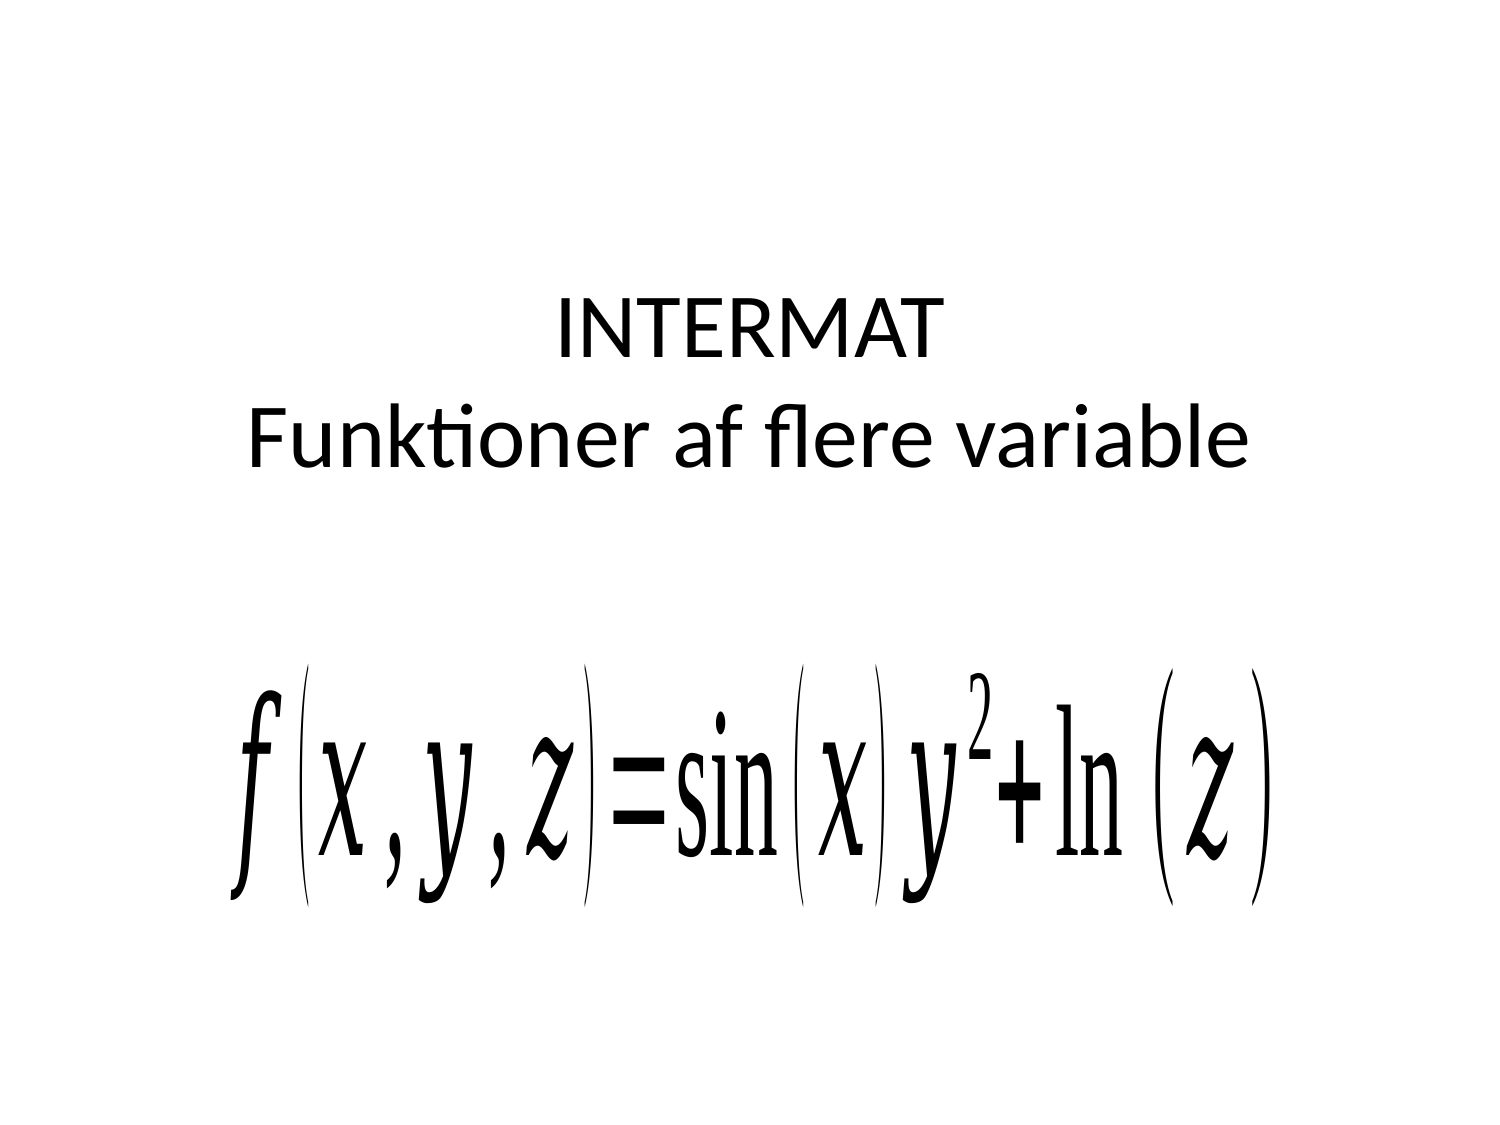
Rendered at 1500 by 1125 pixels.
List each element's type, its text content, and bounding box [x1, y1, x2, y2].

title INTERMAT Funktioner af flere variable [112, 255, 1388, 497]
